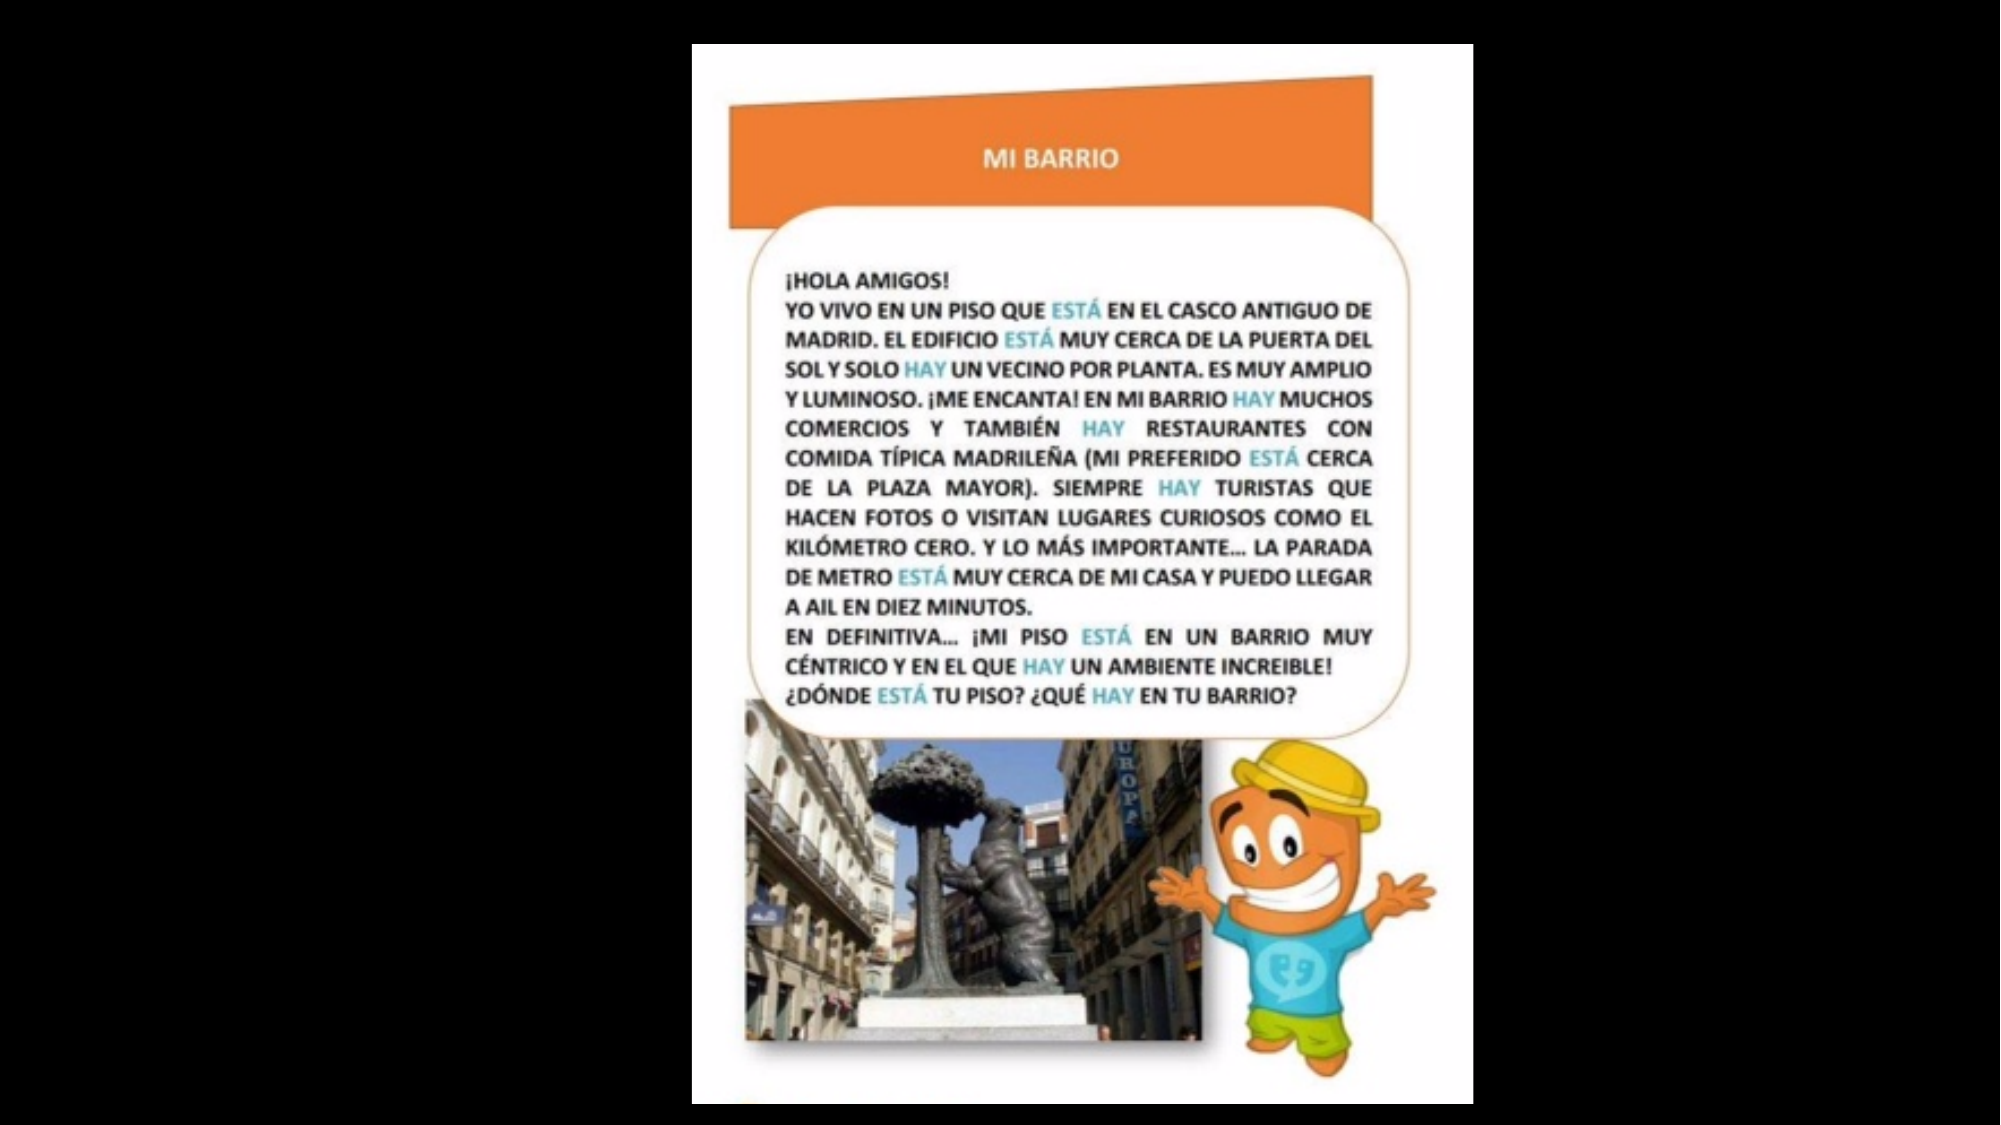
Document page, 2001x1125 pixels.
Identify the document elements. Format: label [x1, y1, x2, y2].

picture [691, 44, 1474, 1104]
